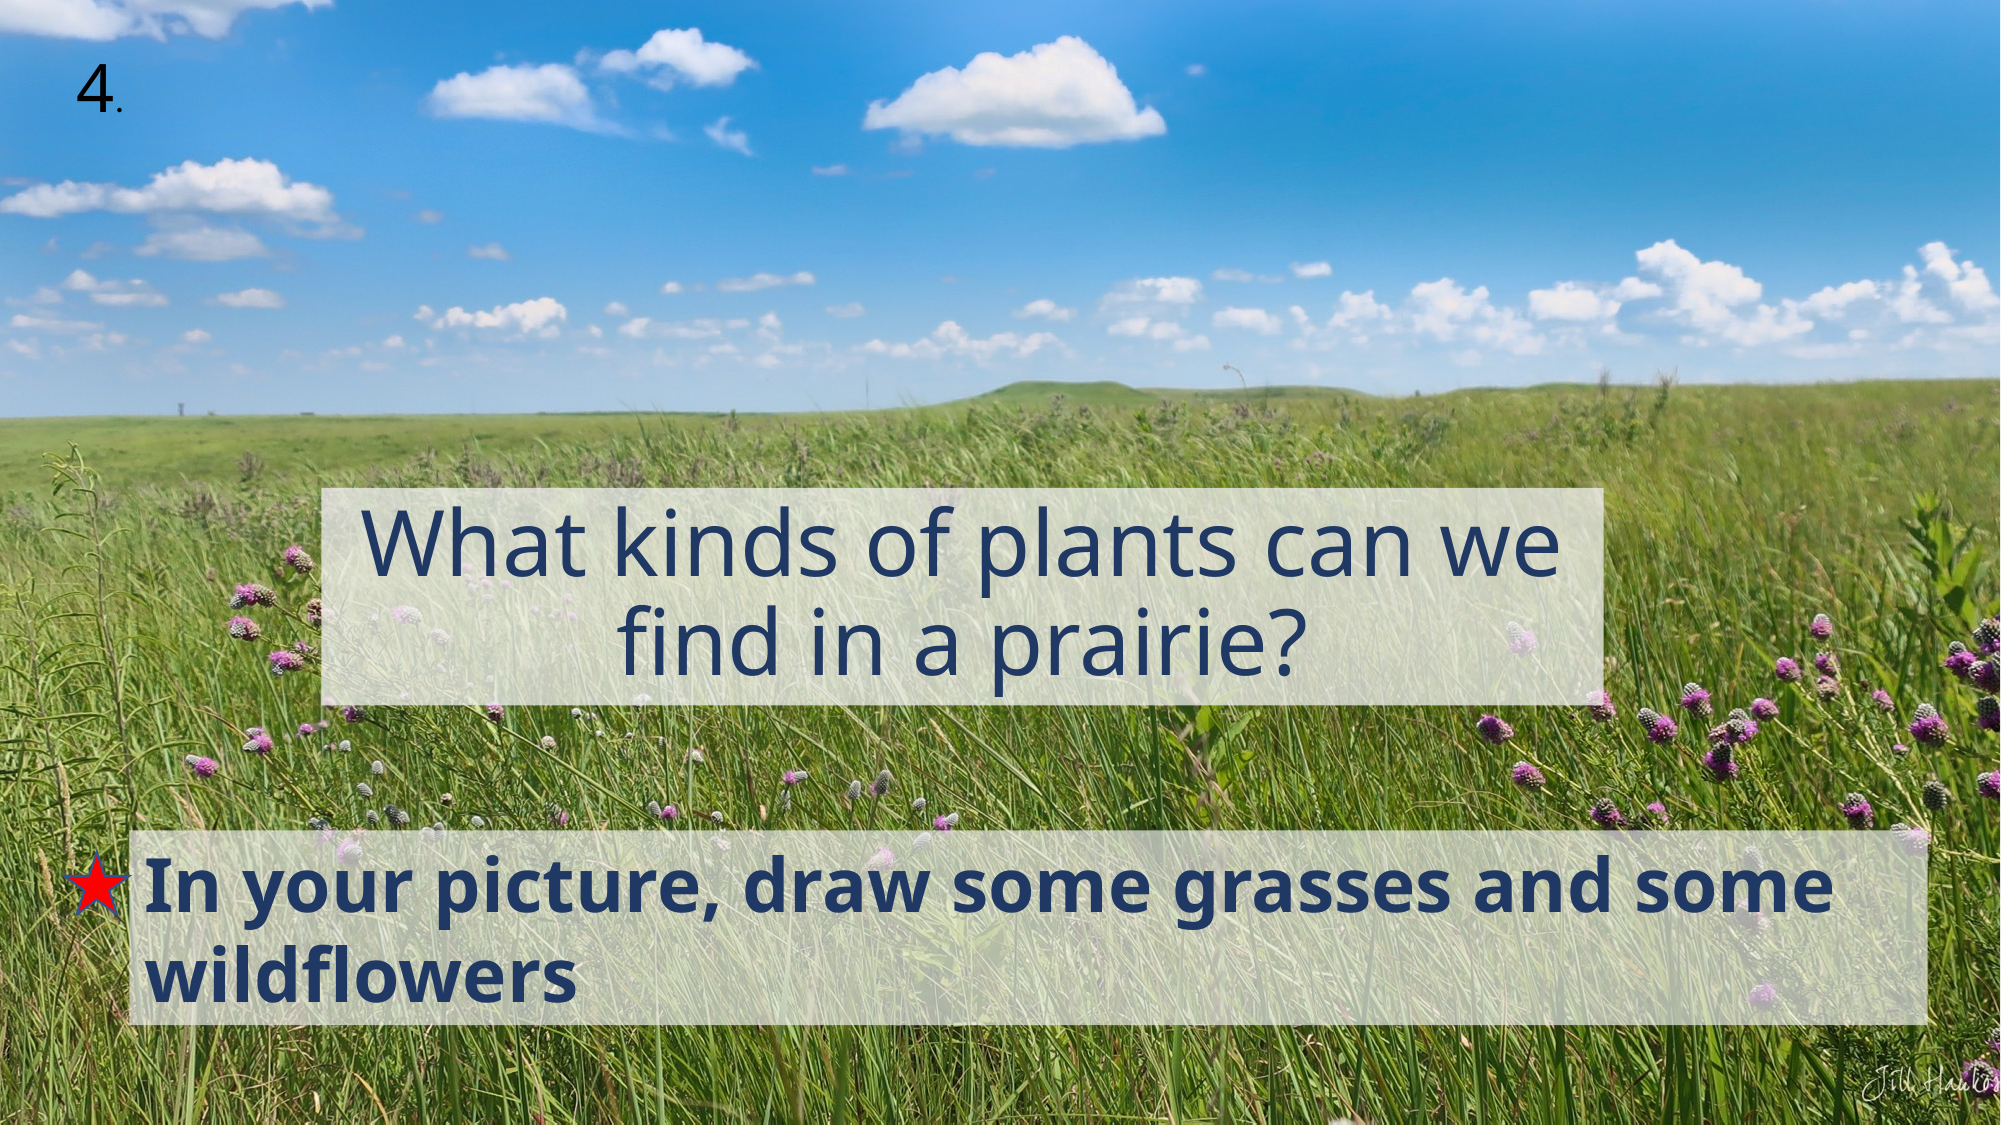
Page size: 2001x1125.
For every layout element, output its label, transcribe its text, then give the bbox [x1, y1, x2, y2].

picture [0, 0, 2001, 1125]
title What kinds of plants can we find in a prairie? [321, 487, 1604, 706]
text_box 4. [62, 38, 194, 133]
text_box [64, 830, 1928, 937]
